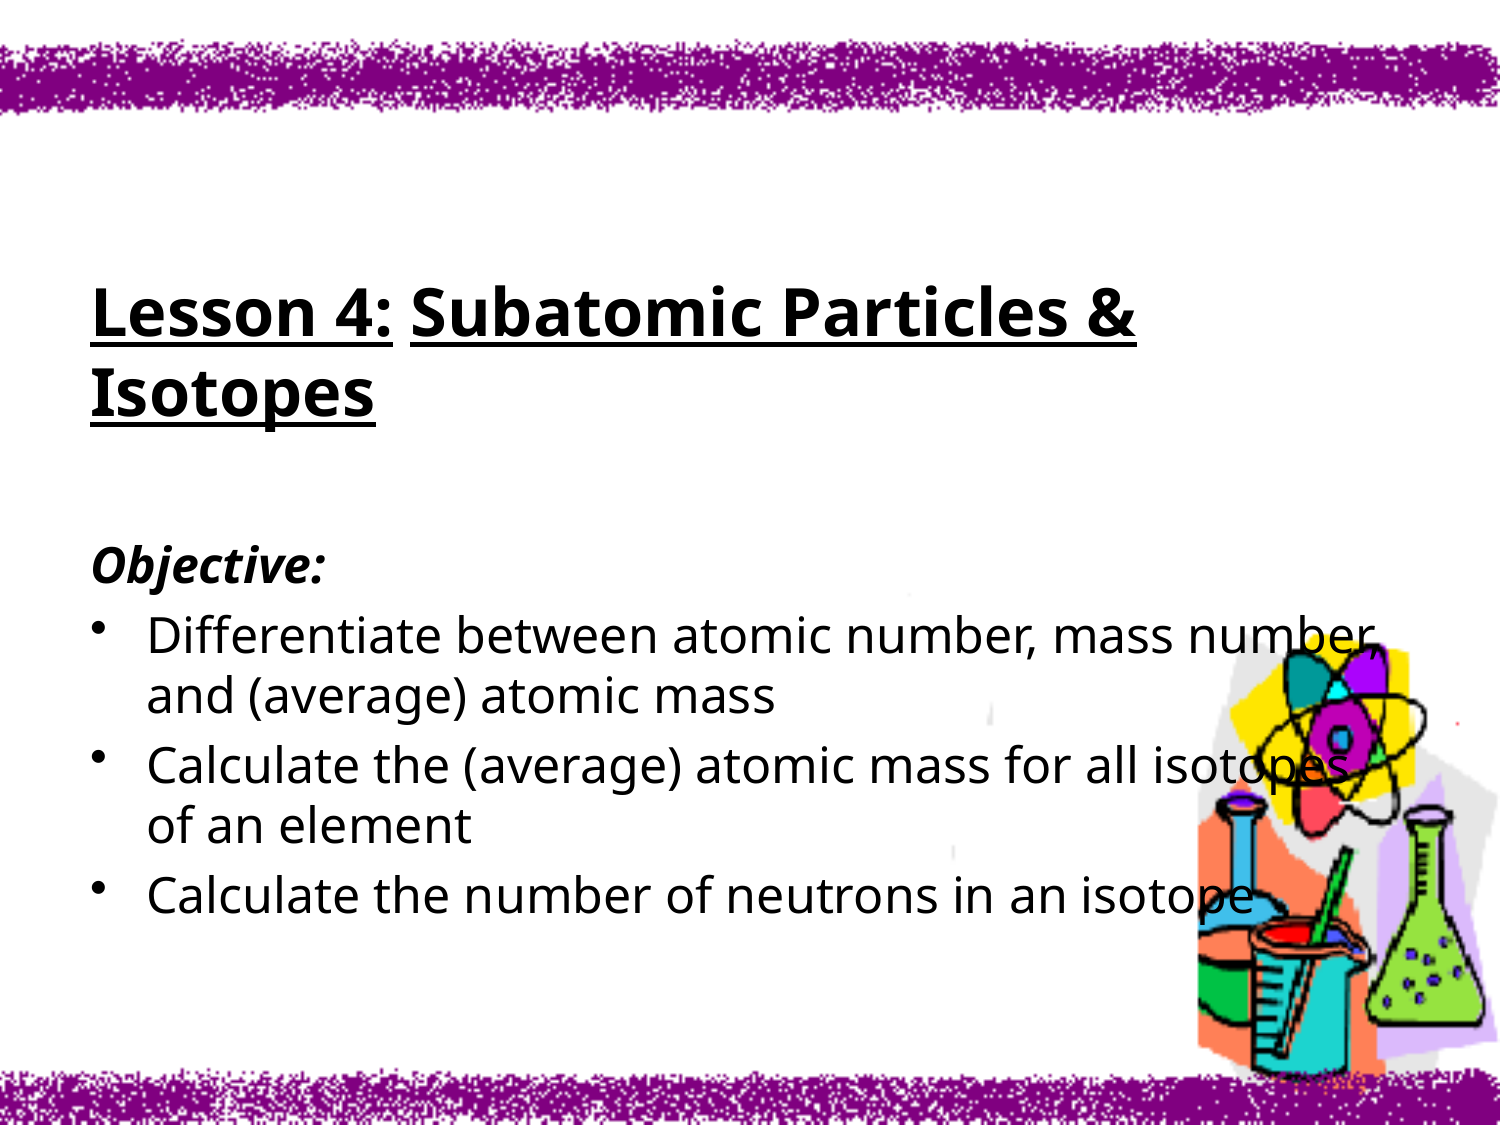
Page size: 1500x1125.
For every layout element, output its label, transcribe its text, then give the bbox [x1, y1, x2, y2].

picture [0, 0, 1500, 1125]
list Lesson 4: Subatomic Particles & Isotopes Objective: Differentiate between atomic number, mass number, and (average) atomic mass Calculate the (average) atomic mass for all isotopes of an element Calculate the number of neutrons in an isotope [74, 262, 1426, 1006]
